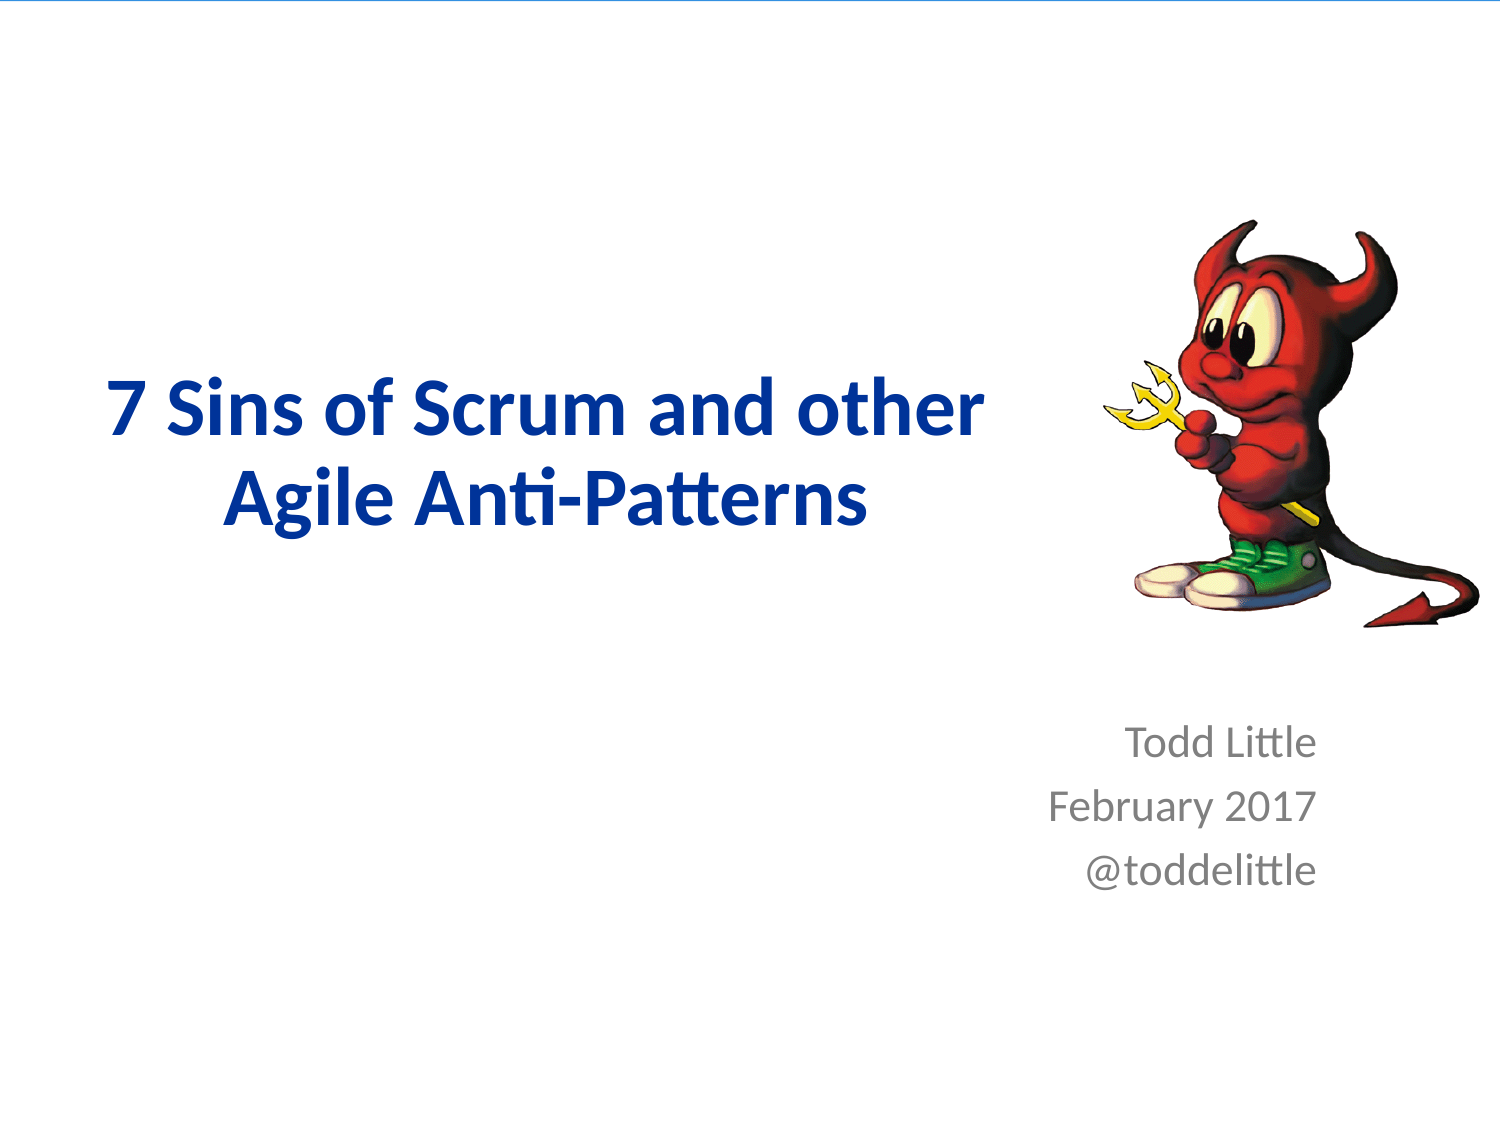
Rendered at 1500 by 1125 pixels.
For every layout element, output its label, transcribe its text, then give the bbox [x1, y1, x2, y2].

subtitle Todd Little February 2017 @toddelittle [549, 703, 1333, 920]
title 7 Sins of Scrum and other Agile Anti-Patterns [52, 207, 1040, 551]
picture [1087, 215, 1487, 637]
